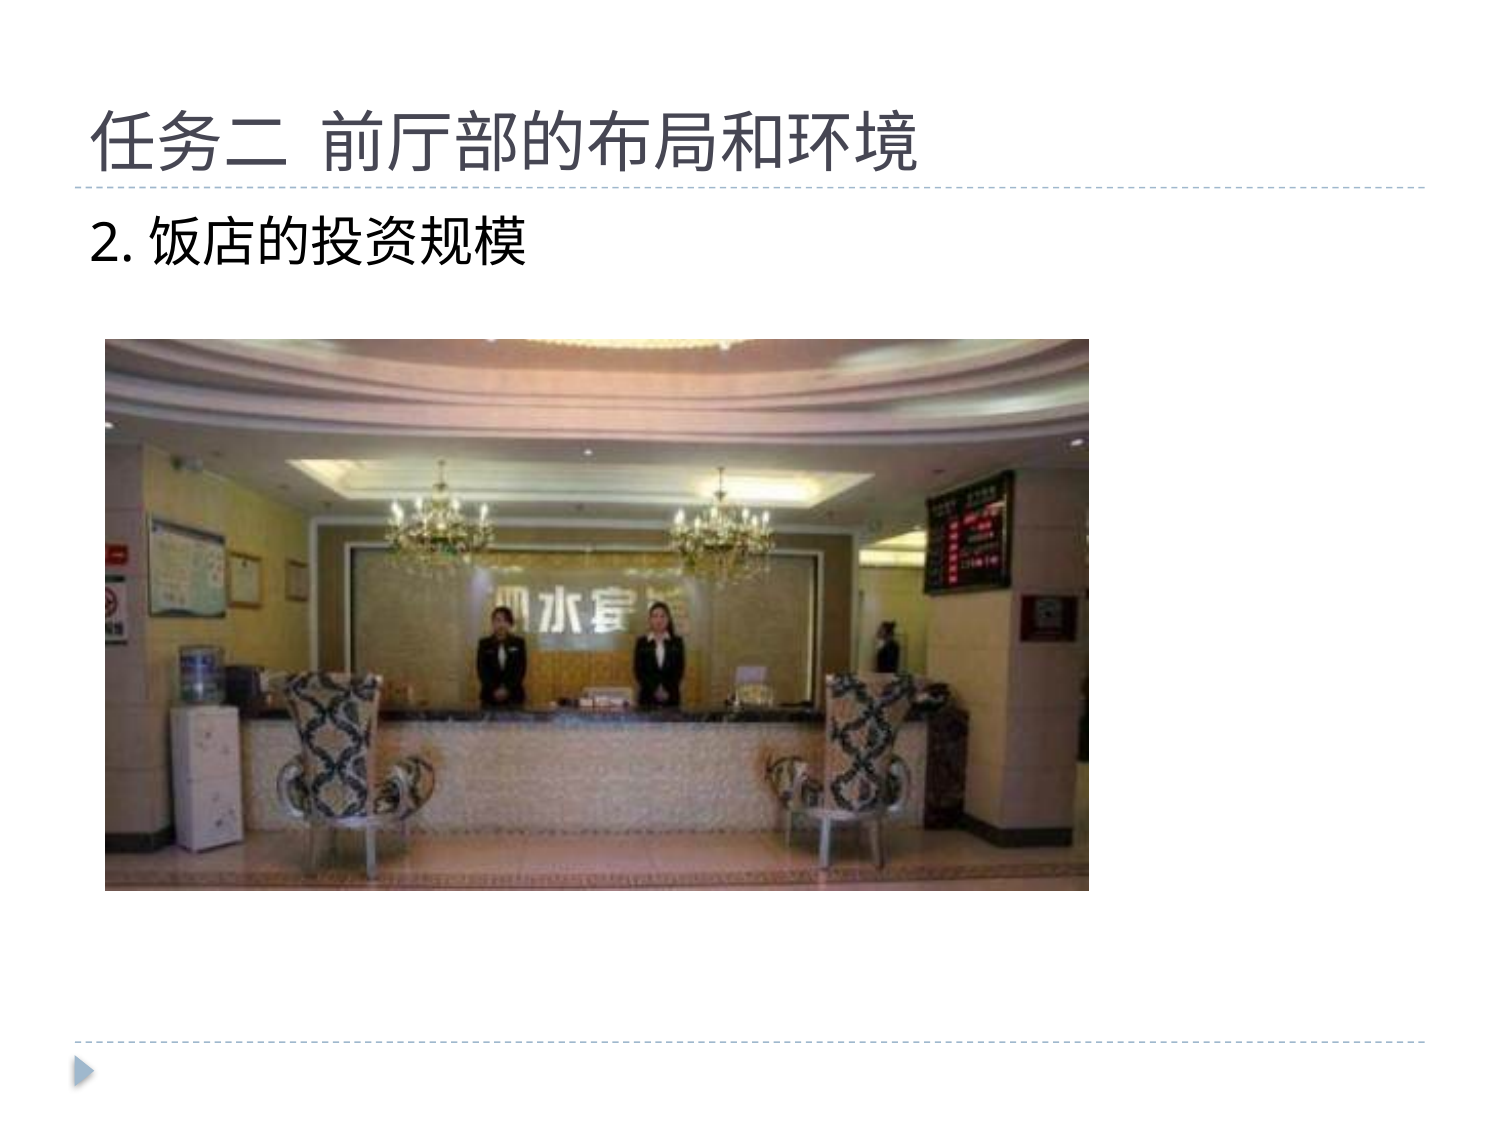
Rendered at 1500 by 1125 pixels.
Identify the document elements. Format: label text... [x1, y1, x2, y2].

list 2.饭店的投资规模 [75, 200, 1425, 1010]
picture [105, 339, 1089, 891]
title 任务二 前厅部的布局和环境 [75, 24, 1425, 188]
